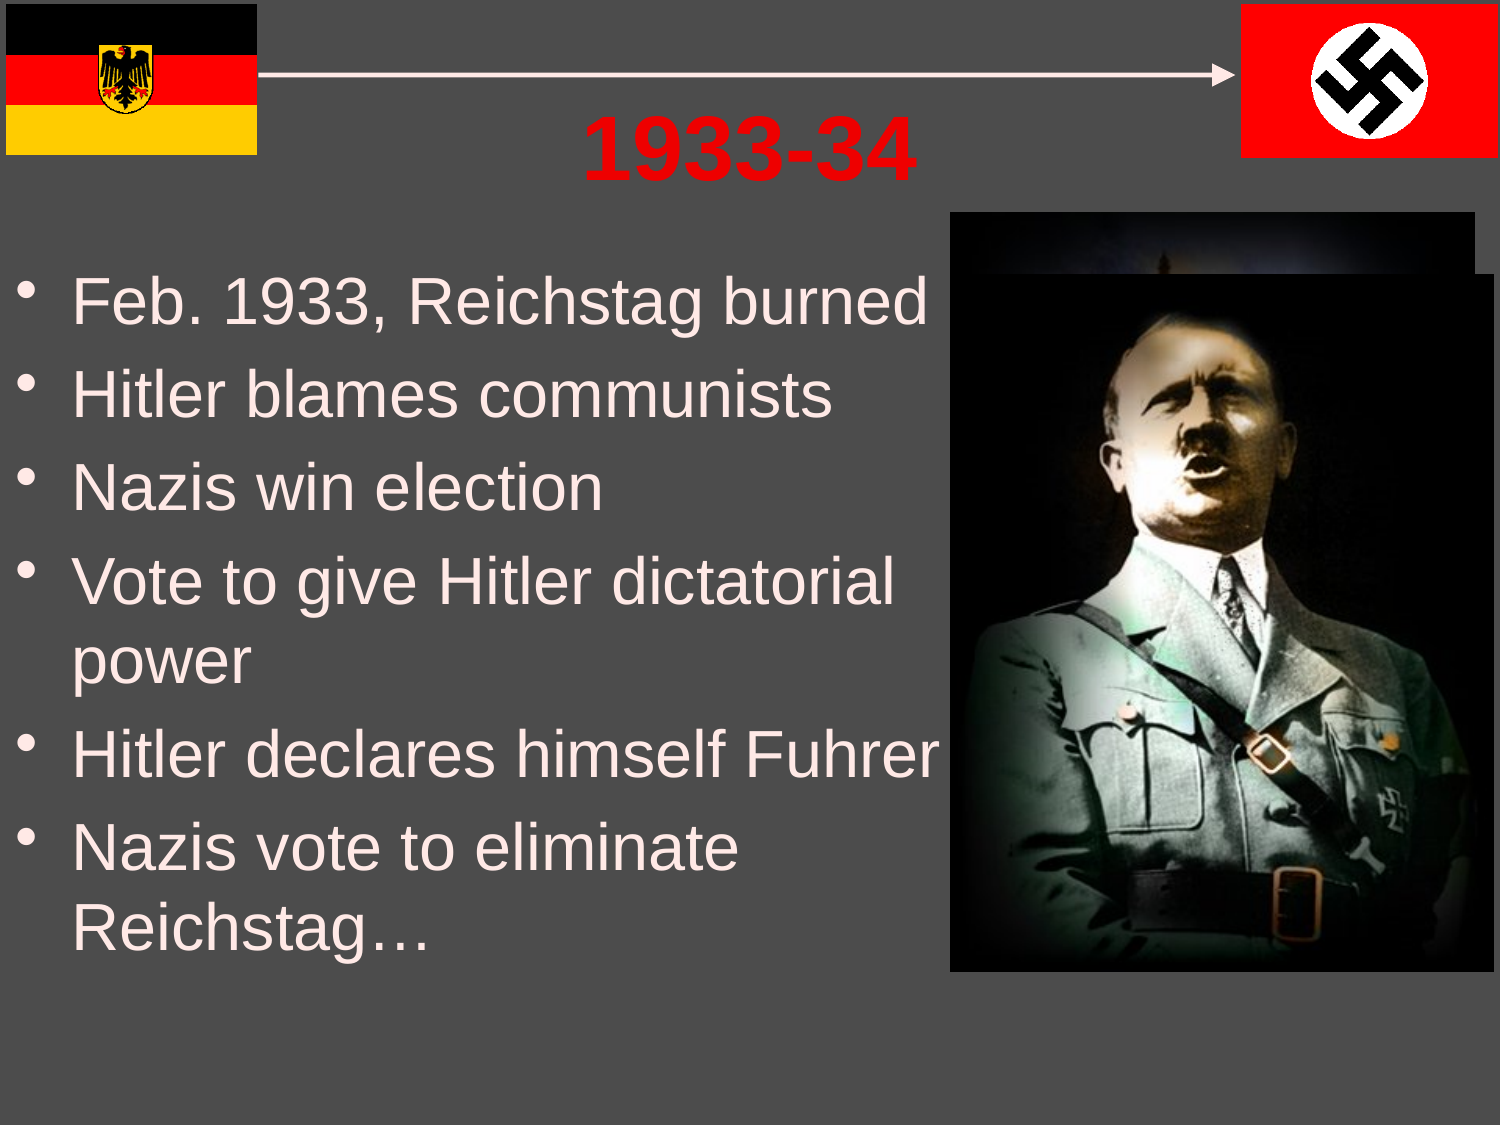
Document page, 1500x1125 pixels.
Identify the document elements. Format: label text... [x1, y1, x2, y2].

picture [1241, 4, 1498, 158]
picture [6, 4, 257, 155]
picture [949, 212, 1494, 973]
title 1933-34 [112, 49, 1388, 238]
list Feb. 1933, Reichstag burned Hitler blames communists Nazis win election Vote to give Hitler dictatorial power Hitler declares himself Fuhrer Nazis vote to eliminate Reichstag… [0, 249, 944, 926]
